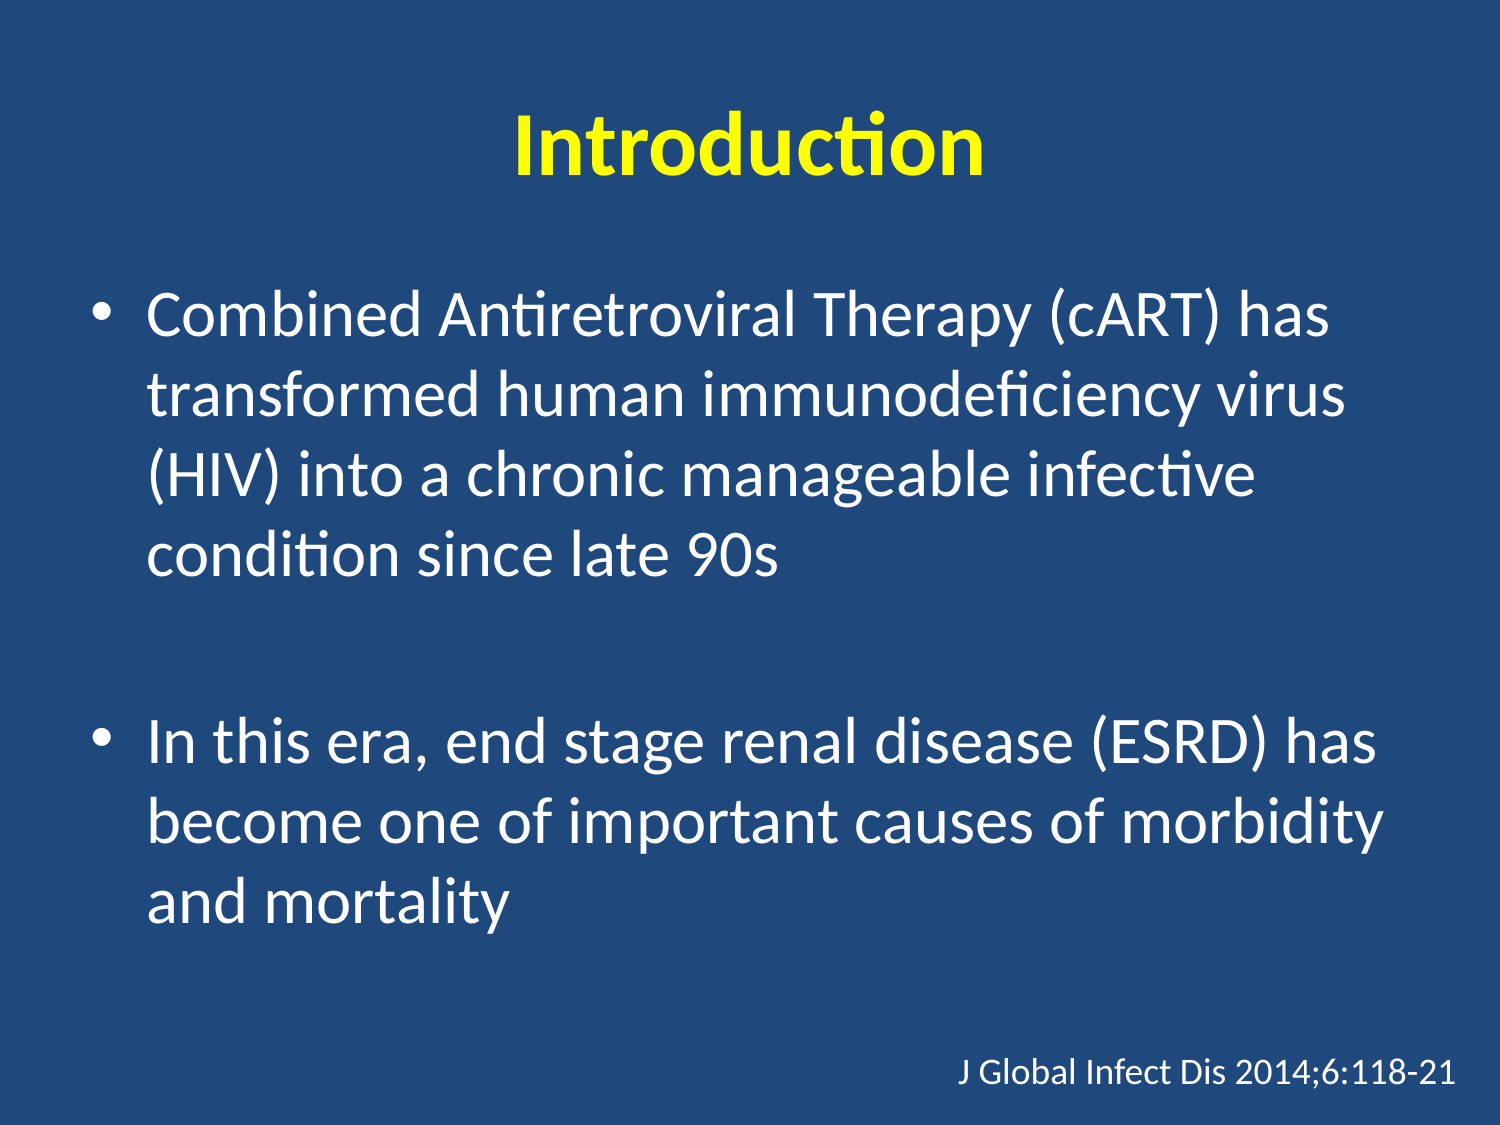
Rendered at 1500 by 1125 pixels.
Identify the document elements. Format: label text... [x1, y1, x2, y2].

title Introduction [75, 45, 1425, 233]
list Combined Antiretroviral Therapy (cART) has transformed human immunodeficiency virus (HIV) into a chronic manageable infective condition since late 90s In this era, end stage renal disease (ESRD) has become one of important causes of morbidity and mortality [75, 262, 1425, 1005]
text_box J Global Infect Dis 2014;6:118-21 [943, 1039, 1472, 1100]
